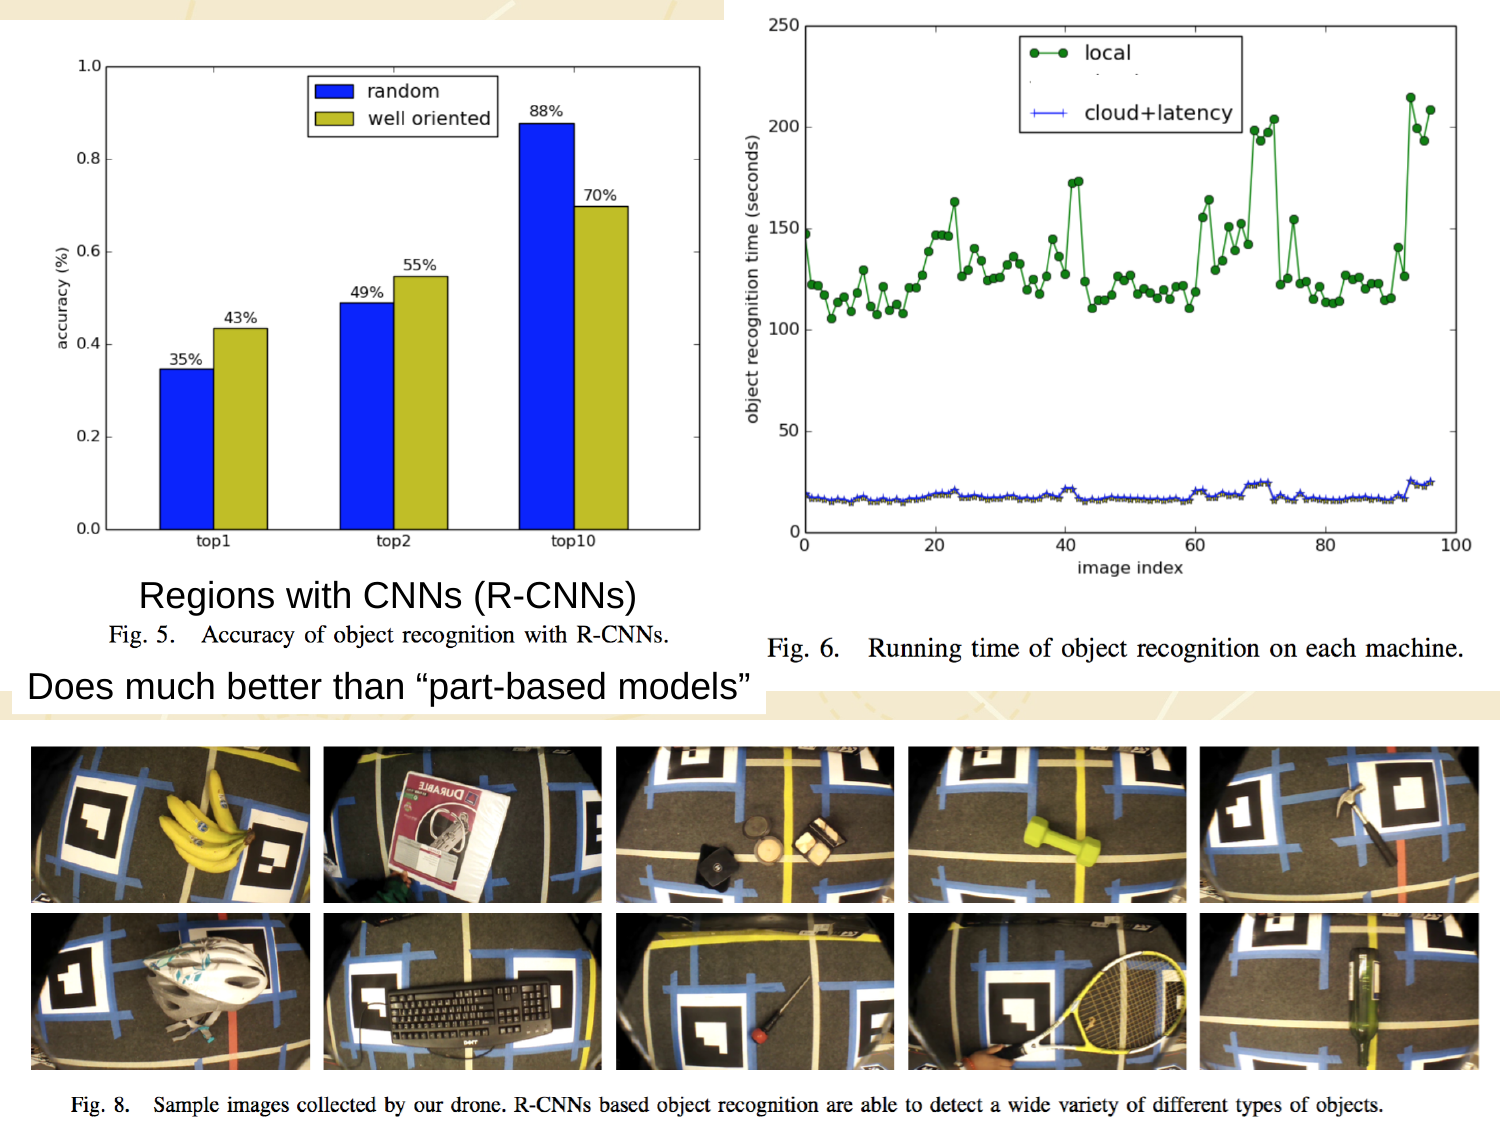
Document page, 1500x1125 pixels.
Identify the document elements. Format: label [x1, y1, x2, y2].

picture [0, 691, 1500, 1125]
picture [0, 0, 724, 20]
text_box [0, 20, 770, 716]
text_box [724, 0, 1500, 691]
